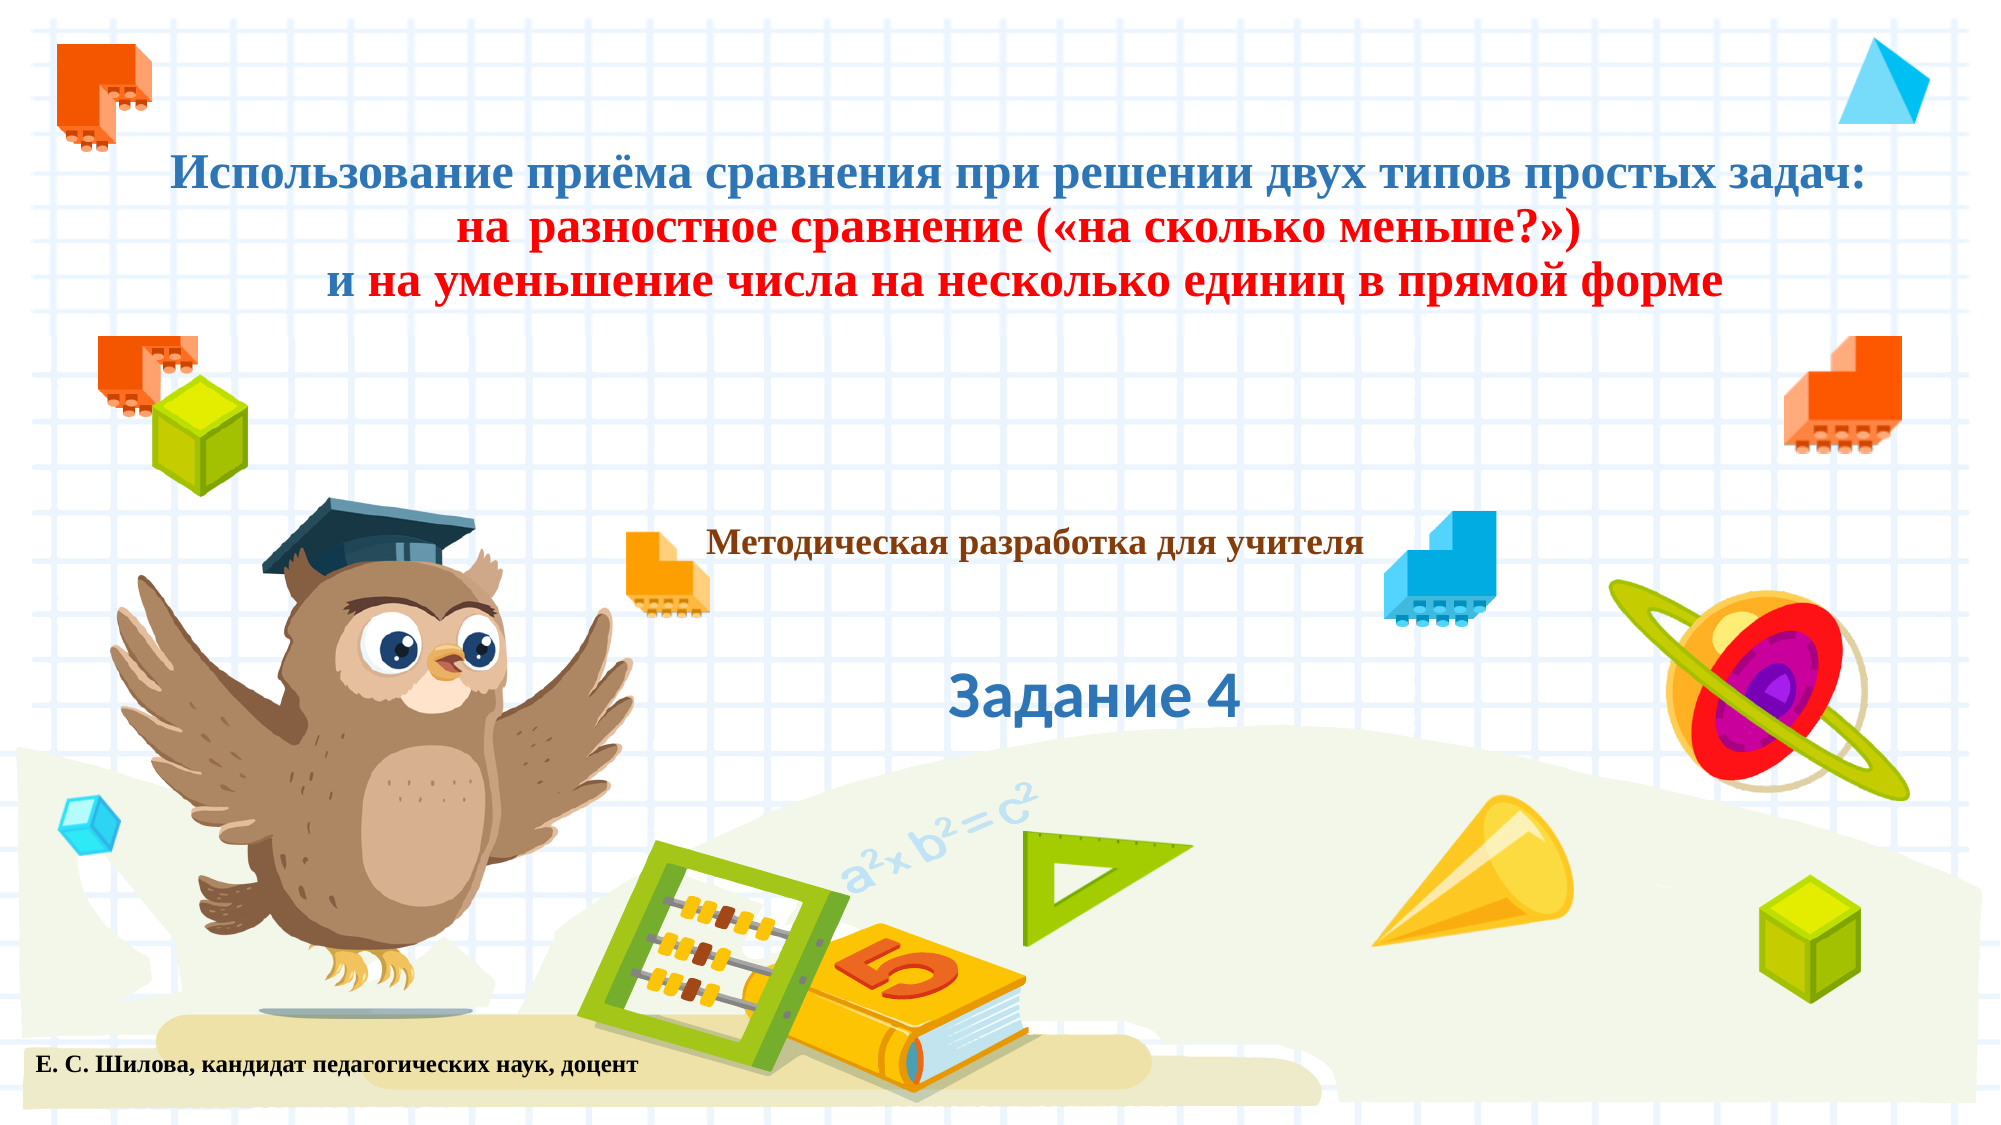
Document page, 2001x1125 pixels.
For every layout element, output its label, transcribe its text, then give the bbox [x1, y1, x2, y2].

text_box Задание 4 [602, 583, 1575, 738]
picture [4, 0, 1998, 1019]
subtitle Методическая разработка для учителя [562, 509, 1509, 1125]
picture [1758, 874, 1861, 1004]
title Использование приёма сравнения при решении двух типов простых задач: на разностное сравнение («на сколько меньше?») и на уменьшение числа на несколько единиц в прямой форме [120, 336, 1930, 375]
picture [1784, 375, 1902, 454]
picture [1608, 579, 1910, 801]
text_box Е. С. Шилова, кандидат педагогических наук, доцент [20, 1043, 562, 1108]
picture [1509, 795, 1573, 946]
